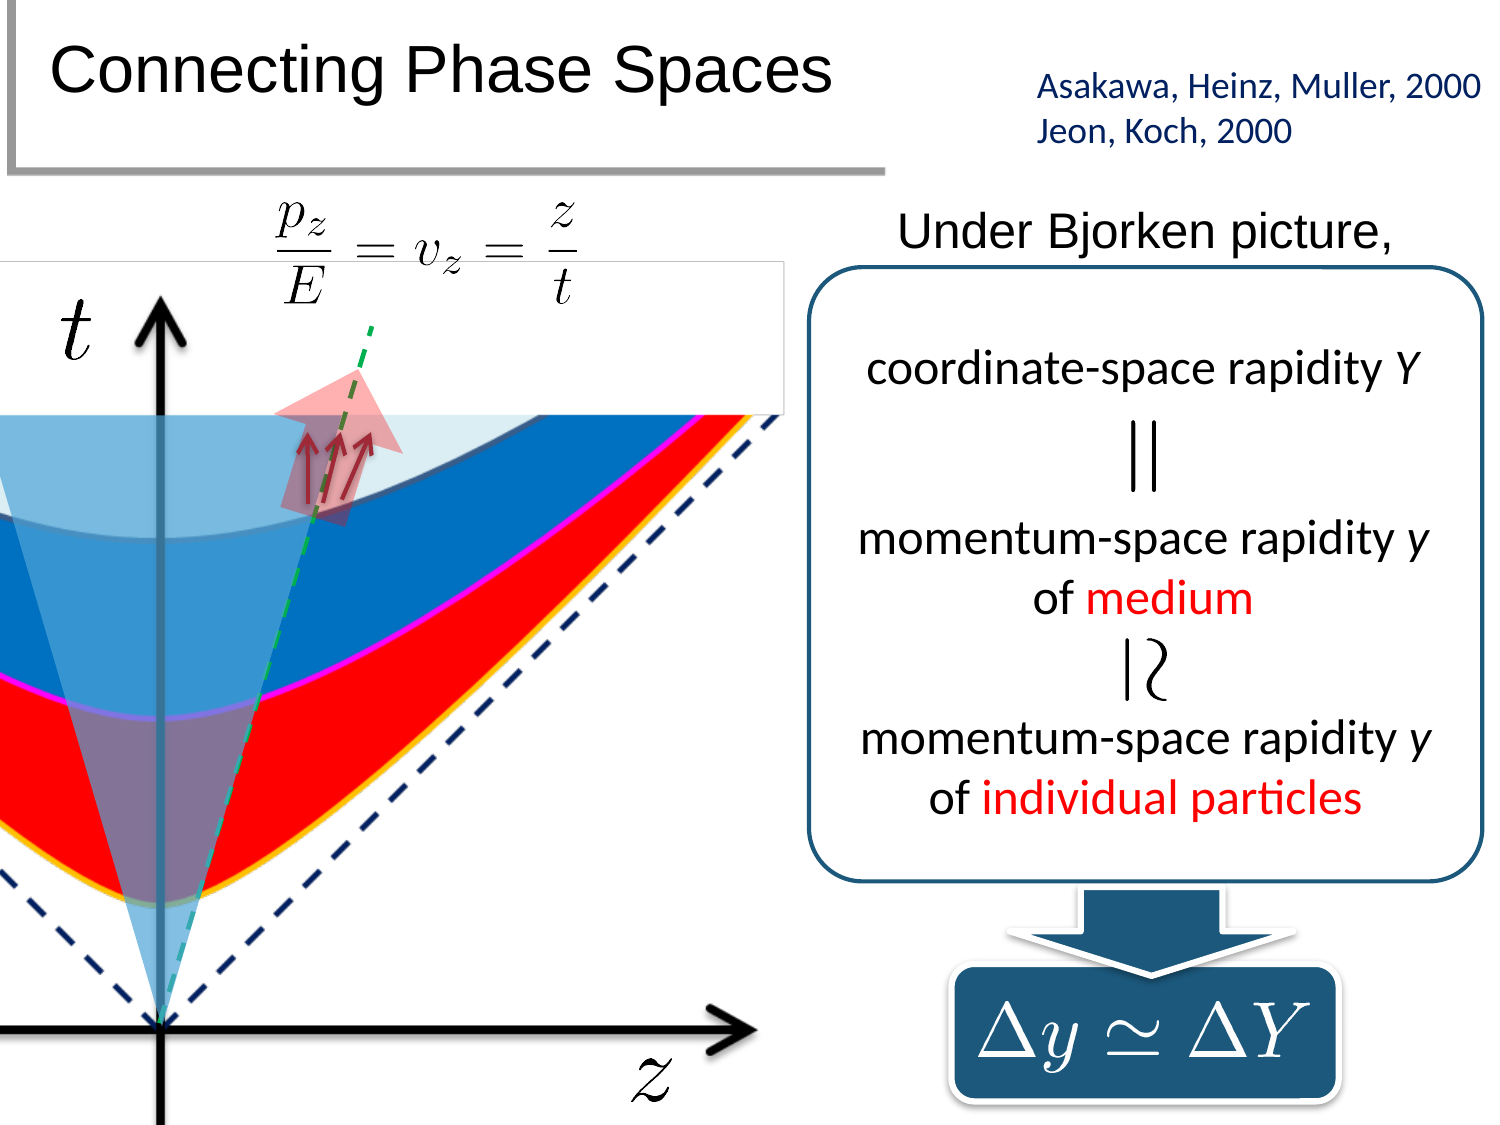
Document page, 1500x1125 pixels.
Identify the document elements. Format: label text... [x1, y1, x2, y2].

text_box Under Bjorken picture, [882, 190, 1409, 266]
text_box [307, 431, 372, 505]
text_box [818, 265, 1485, 884]
title Connecting Phase Spaces [15, 0, 895, 168]
text_box coordinate-space rapidity Y [851, 326, 1434, 402]
picture [978, 1001, 1310, 1073]
text_box momentum-space rapidity y of medium [842, 497, 1444, 632]
text_box Asakawa, Heinz, Muller, 2000 Jeon, Koch, 2000 [1022, 54, 1497, 159]
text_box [159, 326, 373, 1024]
picture [0, 201, 816, 1125]
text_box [841, 638, 1450, 834]
text_box [1006, 883, 1297, 979]
text_box [948, 960, 1342, 1105]
picture [1107, 421, 1179, 492]
